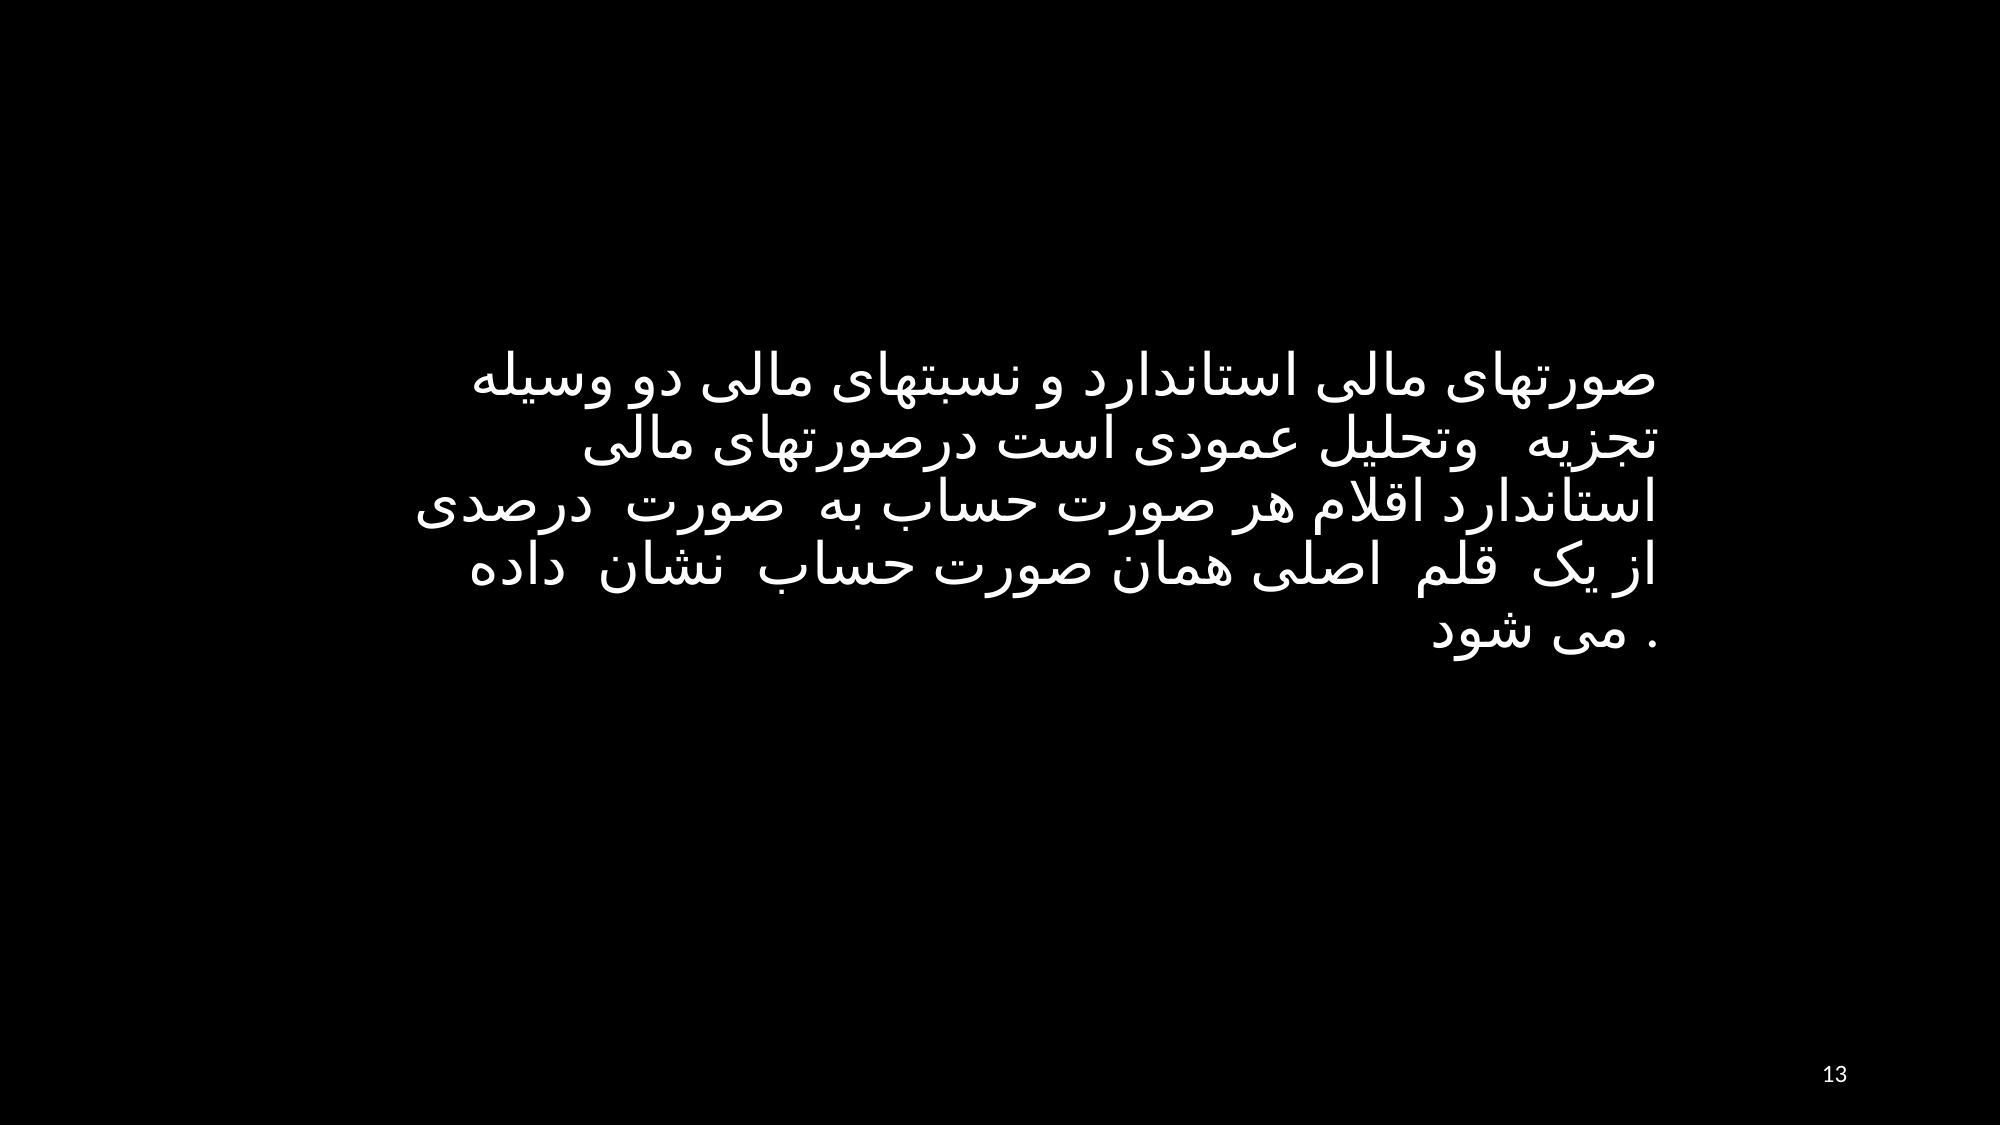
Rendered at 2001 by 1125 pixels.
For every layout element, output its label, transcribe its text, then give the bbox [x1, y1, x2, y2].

list صورتهای مالی استاندارد و نسبتهای مالی دو وسیله تجزیه وتحلیل عمودی است درصورتهای مالی استاندارد اقلام هر صورت حساب به صورت درصدی از یک قلم اصلی همان صورت حساب نشان داده می شود . [338, 338, 1675, 754]
slide_number 13 [1412, 1042, 1863, 1103]
